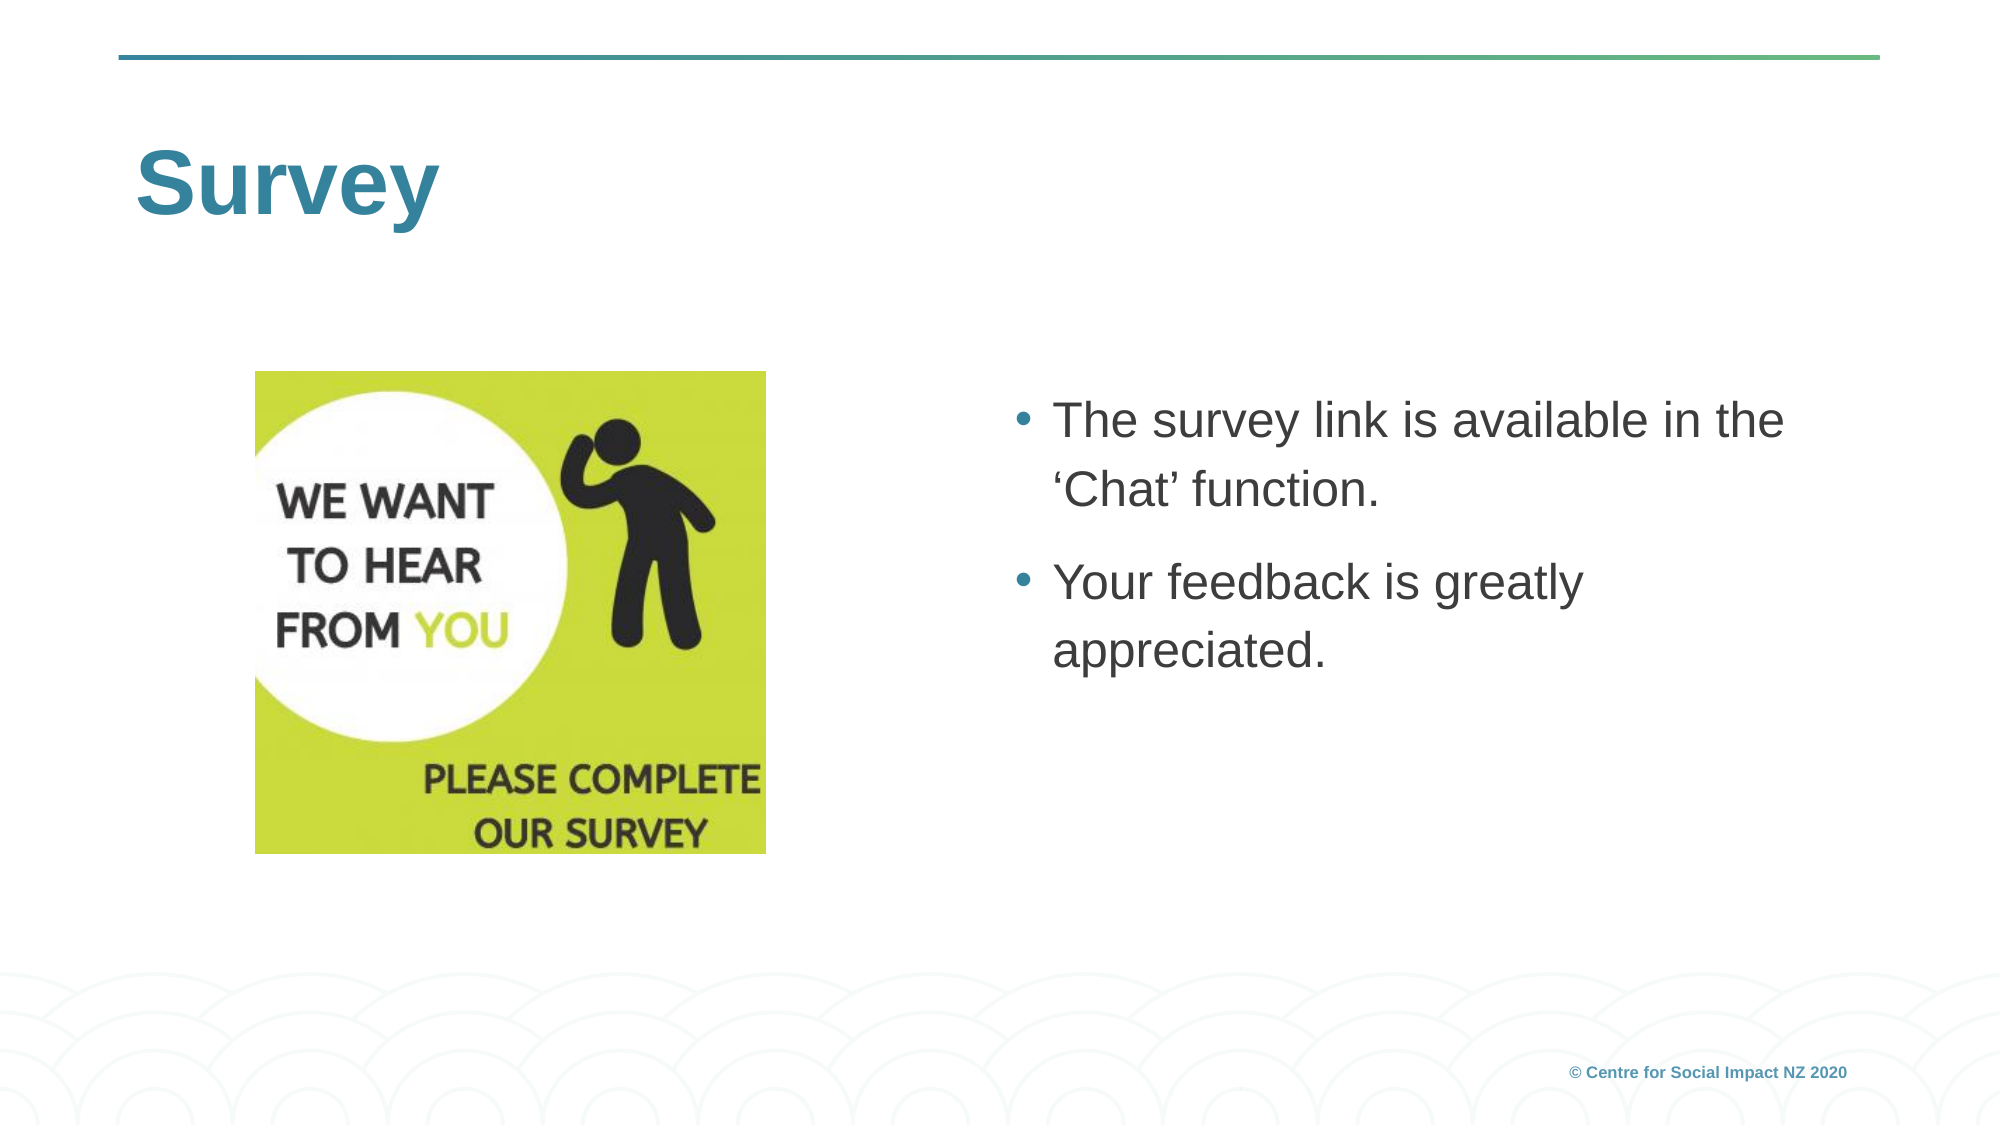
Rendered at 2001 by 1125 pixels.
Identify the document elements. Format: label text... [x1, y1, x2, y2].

title Survey [120, 115, 1880, 254]
picture [254, 371, 766, 854]
list The survey link is available in the ‘Chat’ function. Your feedback is greatly appreciated. [999, 371, 1850, 887]
